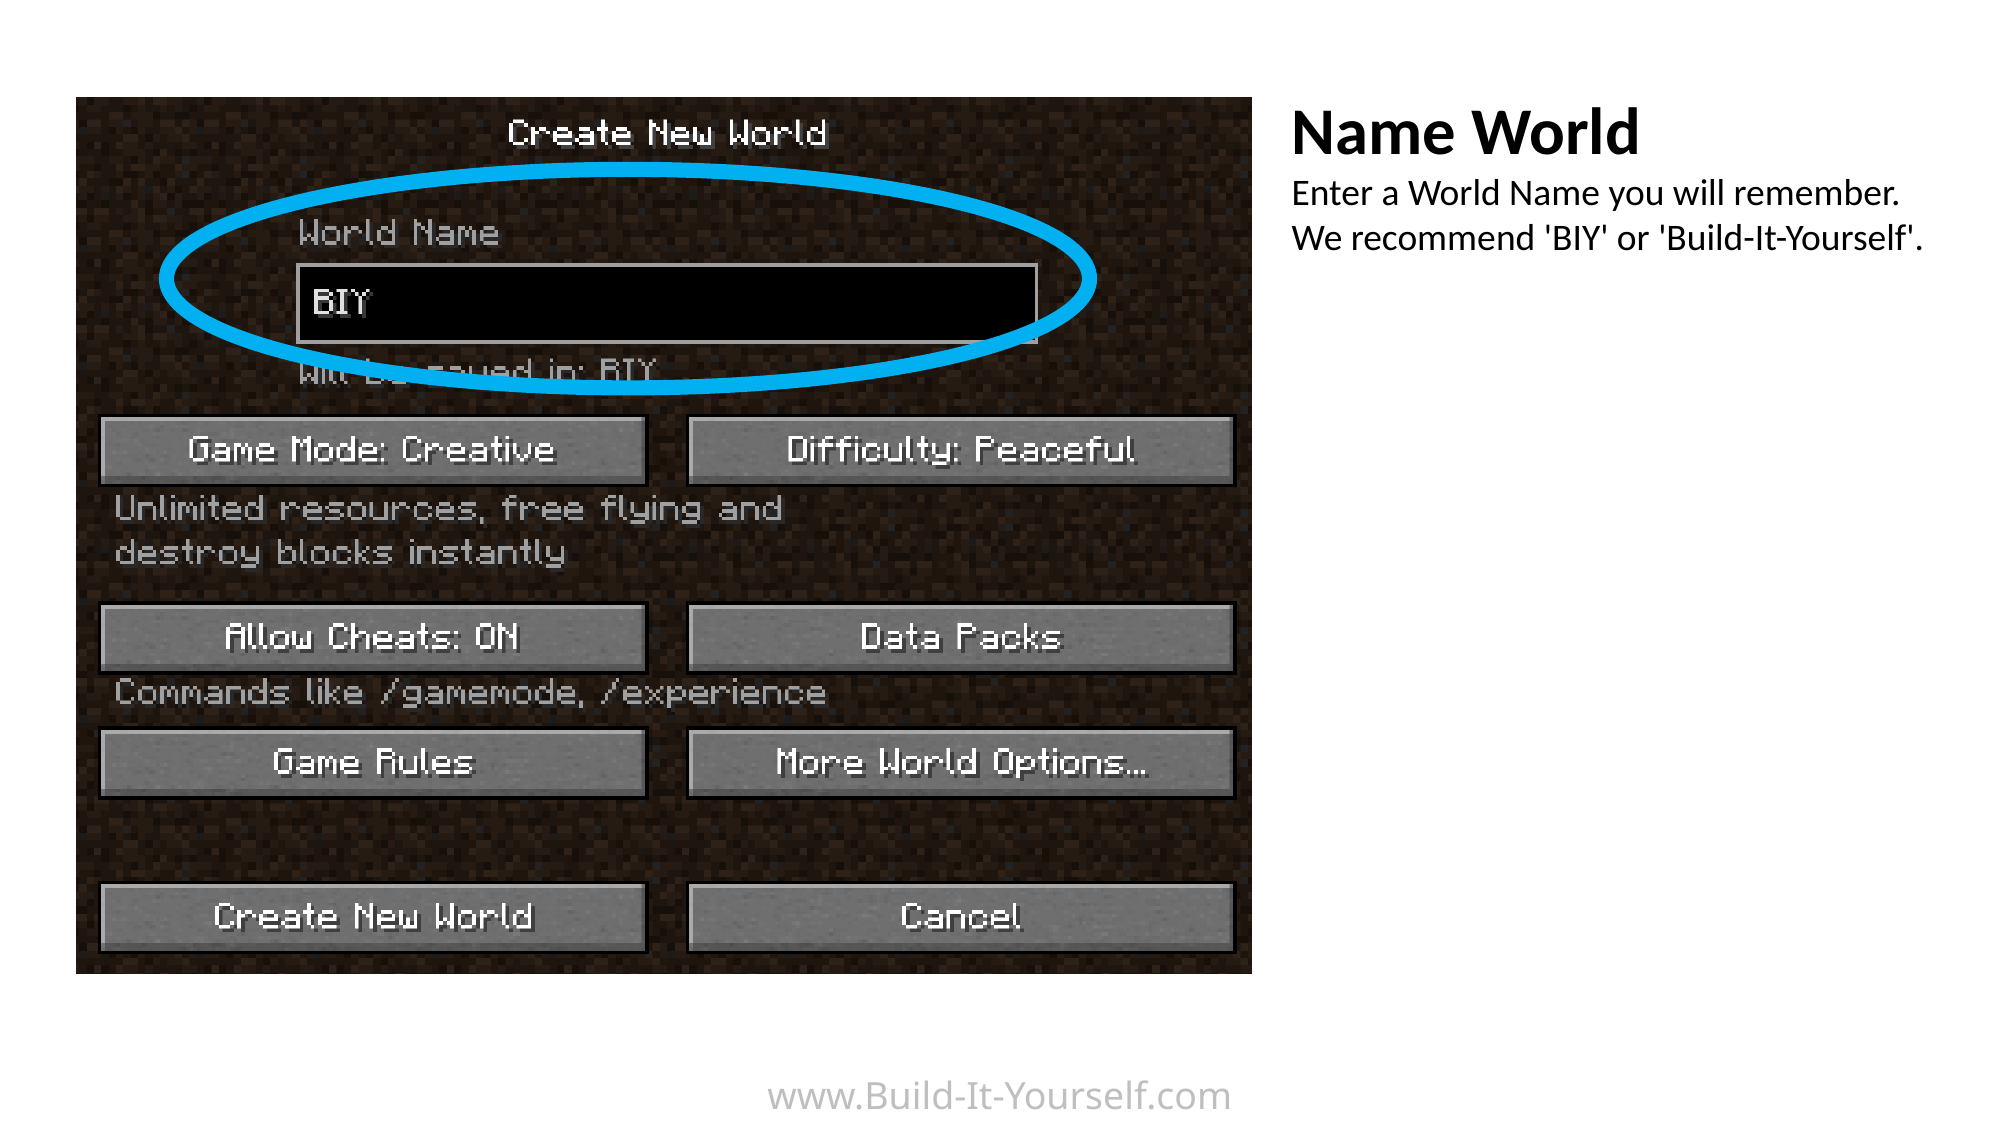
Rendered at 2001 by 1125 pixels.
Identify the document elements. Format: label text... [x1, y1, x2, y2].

text_box Name World Enter a World Name you will remember. We recommend 'BIY' or 'Build-It-Yourself'. [1276, 80, 1957, 266]
picture [76, 97, 1252, 974]
text_box www.Build-It-Yourself.com [752, 1064, 1248, 1125]
